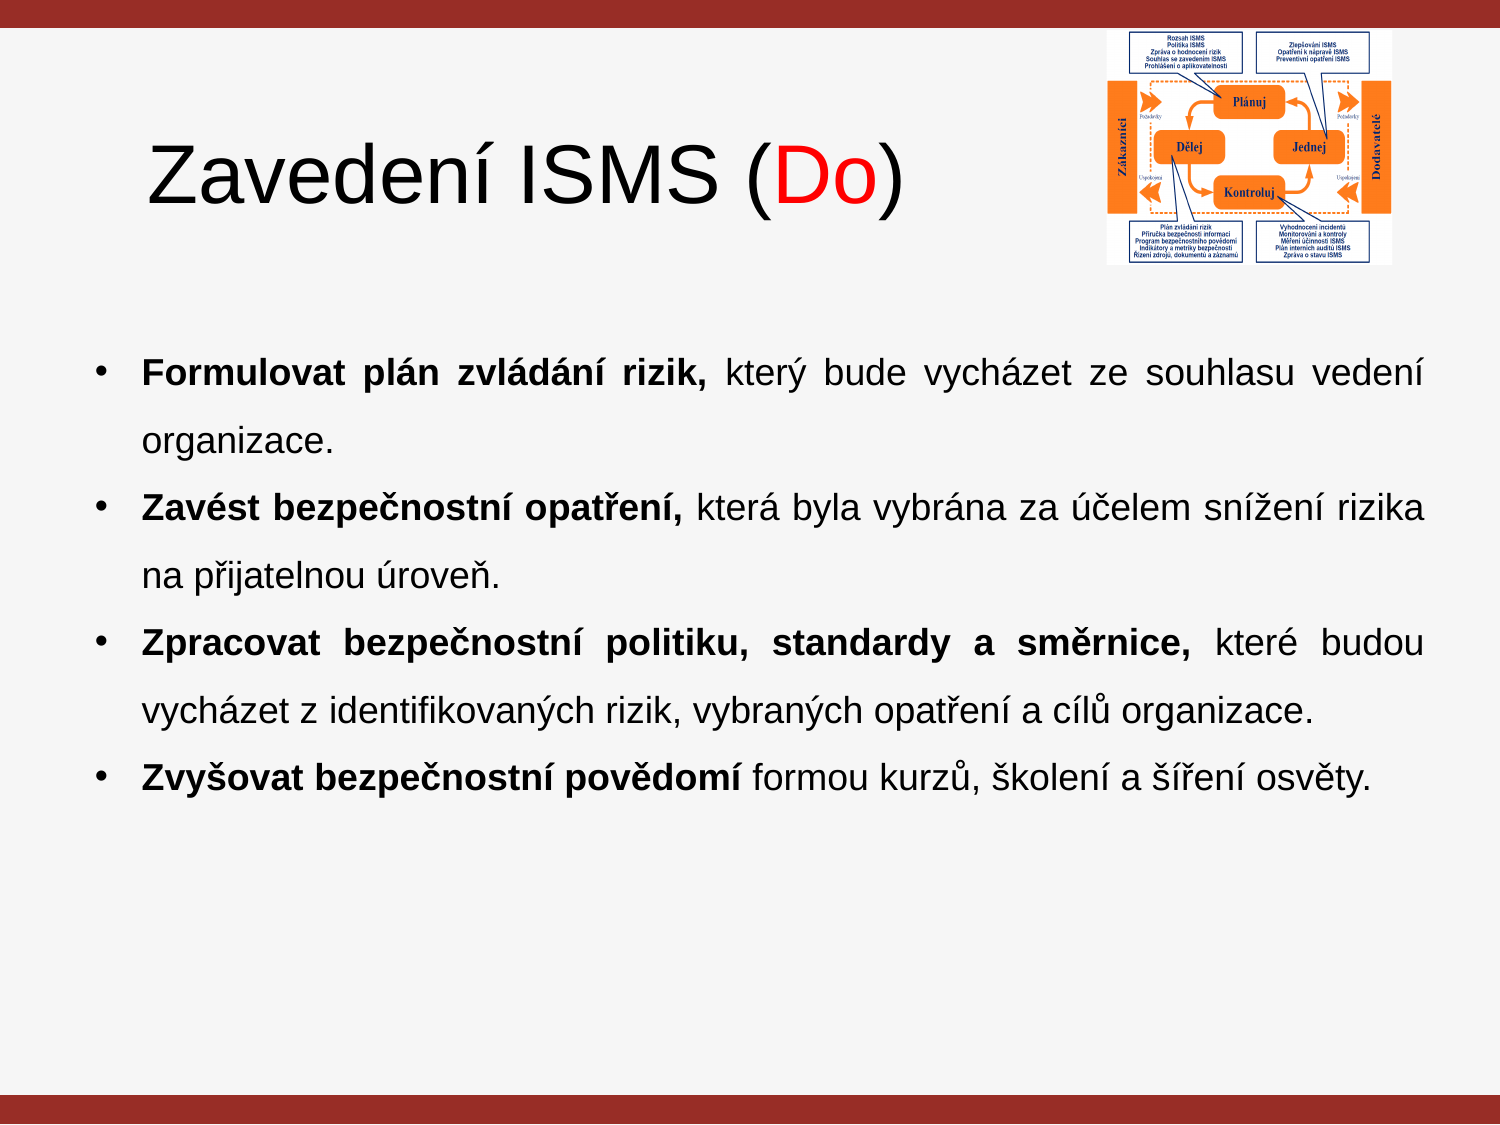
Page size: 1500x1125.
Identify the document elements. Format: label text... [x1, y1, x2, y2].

text_box [1106, 30, 1393, 265]
text_box Zavedení ISMS (Do) [145, 117, 1106, 220]
text_box Formulovat plán zvládání rizik, který bude vycházet ze souhlasu vedení organizace. Zavést bezpečnostní opatření, která byla vybrána za účelem snížení rizika na přijatelnou úroveň. Zpracovat bezpečnostní politiku, standardy a směrnice, které budou vycházet z identifikovaných rizik, vybraných opatření a cílů organizace. Zvyšovat bezpečnostní povědomí formou kurzů, školení a šíření osvěty. [80, 318, 1440, 806]
